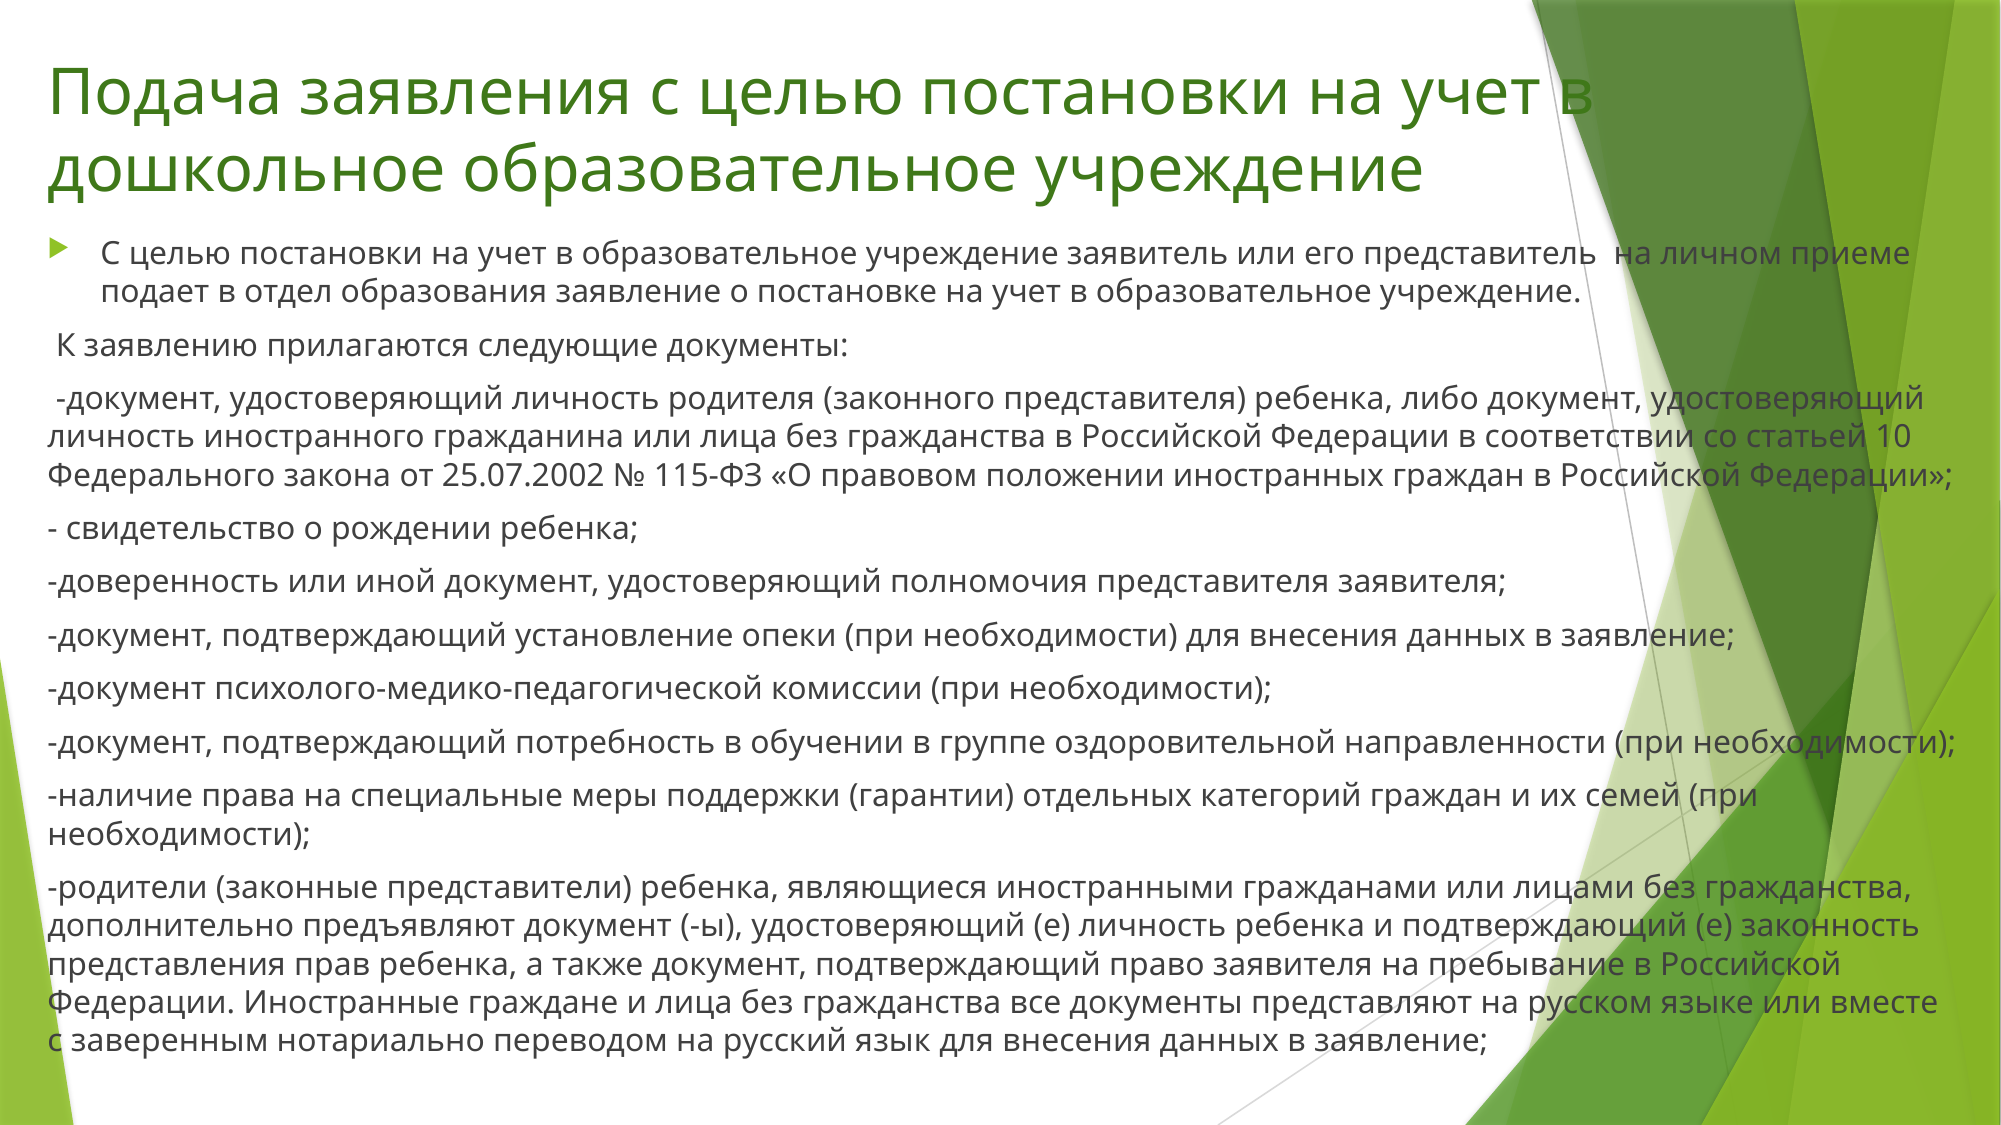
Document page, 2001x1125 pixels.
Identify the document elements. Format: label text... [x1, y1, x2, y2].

title Подача заявления с целью постановки на учет в дошкольное образовательное учреждение [32, 42, 1720, 224]
list С целью постановки на учет в образовательное учреждение заявитель или его представитель на личном приеме подает в отдел образования заявление о постановке на учет в образовательное учреждение. К заявлению прилагаются следующие документы: -документ, удостоверяющий личность родителя (законного представителя) ребенка, либо документ, удостоверяющий личность иностранного гражданина или лица без гражданства в Российской Федерации в соответствии со статьей 10 Федерального закона от 25.07.2002 № 115-ФЗ «О правовом положении иностранных граждан в Российской Федерации»; - свидетельство о рождении ребенка; -доверенность или иной документ, удостоверяющий полномочия представителя заявителя; -документ, подтверждающий установление опеки (при необходимости) для внесения данных в заявление; -документ психолого-медико-педагогической комиссии (при необходимости); -документ, подтверждающий потребность в обучении в группе оздоровительной направленности (при необходимости); -наличие права на специальные меры поддержки (гарантии) отдельных категорий граждан и их семей (при необходимости); -родители (законные представители) ребенка, являющиеся иностранными гражданами или лицами без гражданства, дополнительно предъявляют документ (-ы), удостоверяющий (е) личность ребенка и подтверждающий (е) законность представления прав ребенка, а также документ, подтверждающий право заявителя на пребывание в Российской Федерации. Иностранные граждане и лица без гражданства все документы представляют на русском языке или вместе с заверенным нотариально переводом на русский язык для внесения данных в заявление; [32, 224, 1978, 1105]
